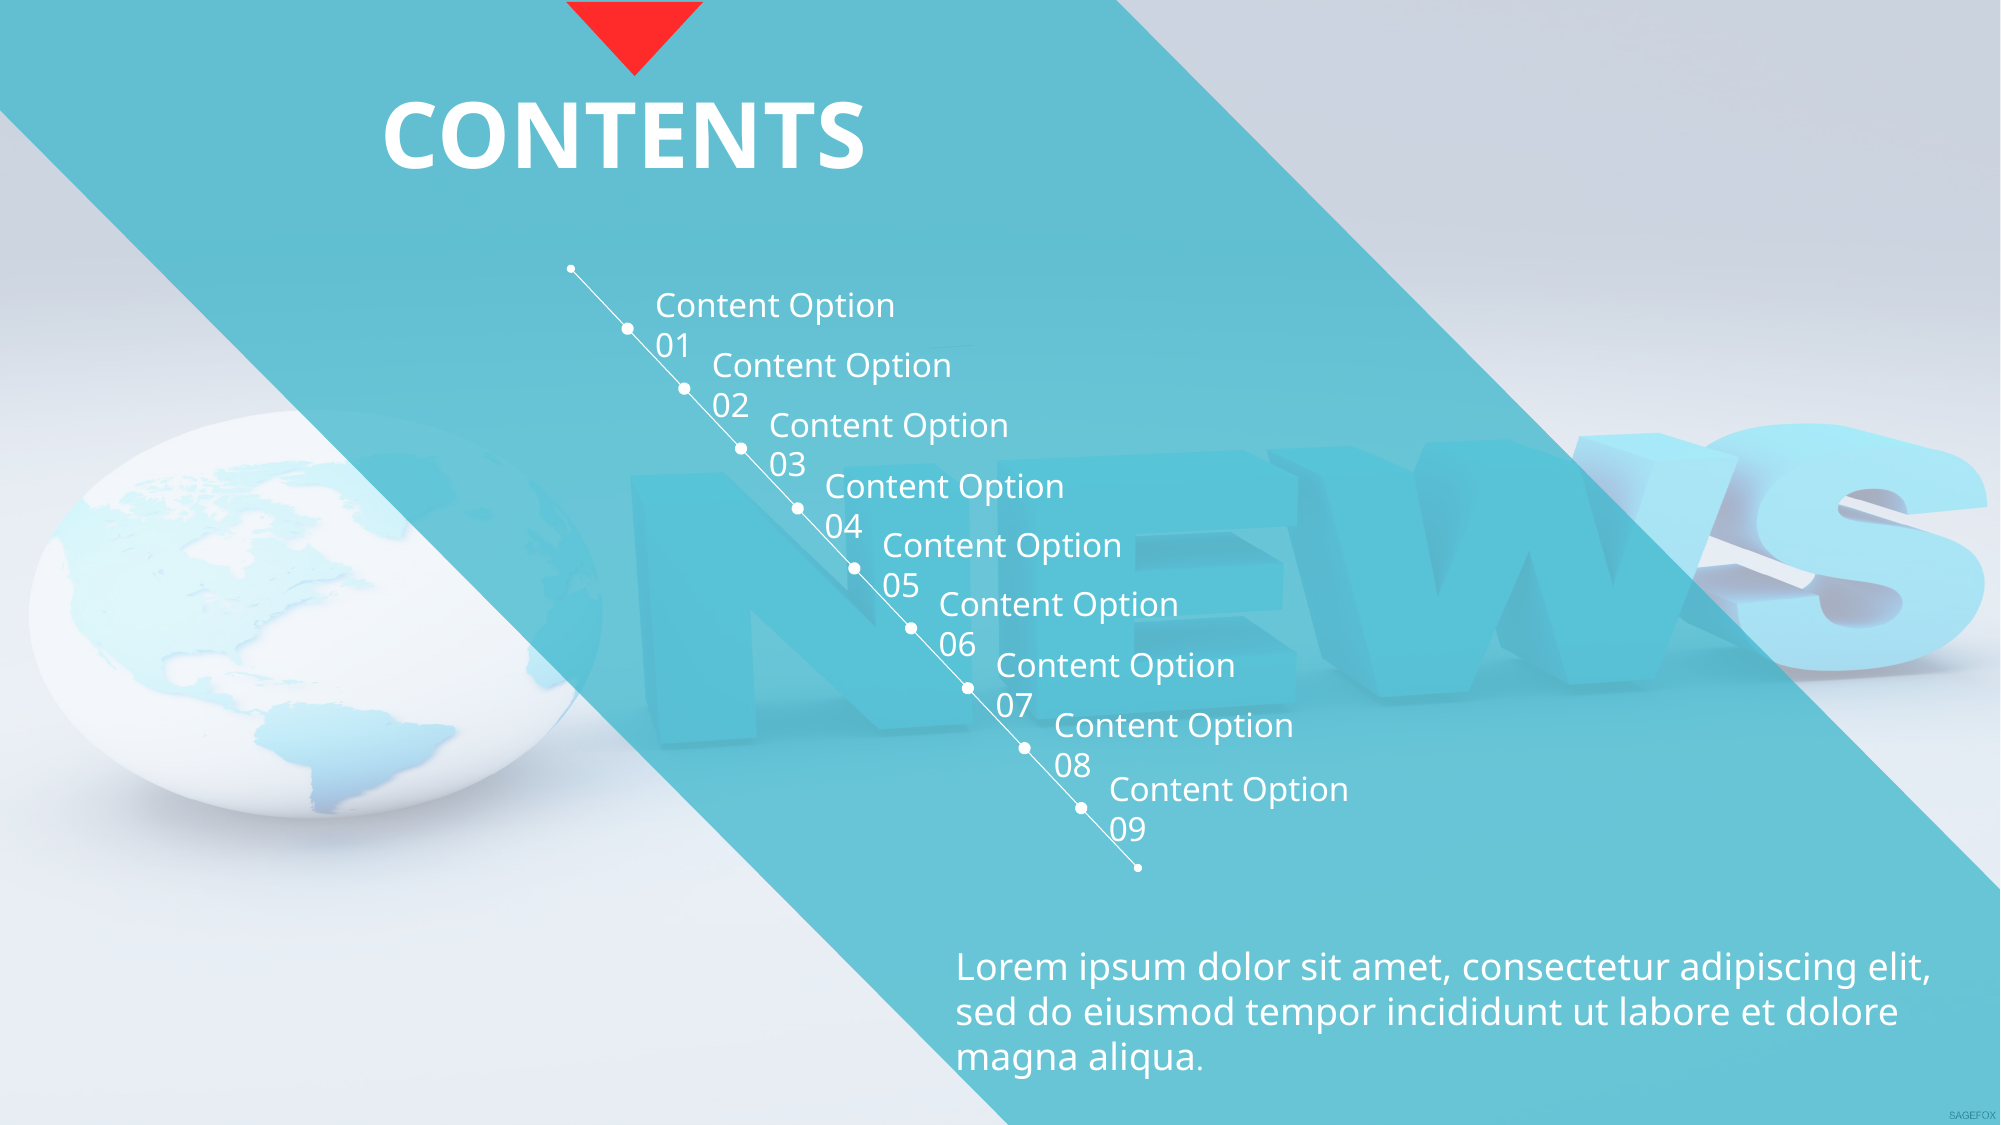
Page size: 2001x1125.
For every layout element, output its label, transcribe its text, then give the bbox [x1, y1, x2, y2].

text_box Lorem ipsum dolor sit amet, consectetur adipiscing elit, sed do eiusmod tempor incididunt ut labore et dolore magna aliqua. [940, 935, 2000, 1085]
text_box CONTENTS [324, 69, 924, 194]
text_box Content Option 06 [924, 576, 1224, 671]
text_box Content Option 01 [640, 277, 941, 372]
text_box Content Option 02 [697, 336, 998, 432]
text_box Content Option 08 [1038, 696, 1339, 792]
text_box Content Option 04 [809, 458, 1110, 553]
text_box [0, 0, 2000, 1058]
text_box Content Option 05 [867, 517, 1168, 612]
text_box Content Option 03 [753, 396, 1054, 491]
text_box [967, 1085, 2000, 1125]
text_box [563, 0, 706, 78]
text_box Content Option 07 [980, 636, 1281, 732]
text_box Content Option 09 [1093, 761, 1394, 856]
